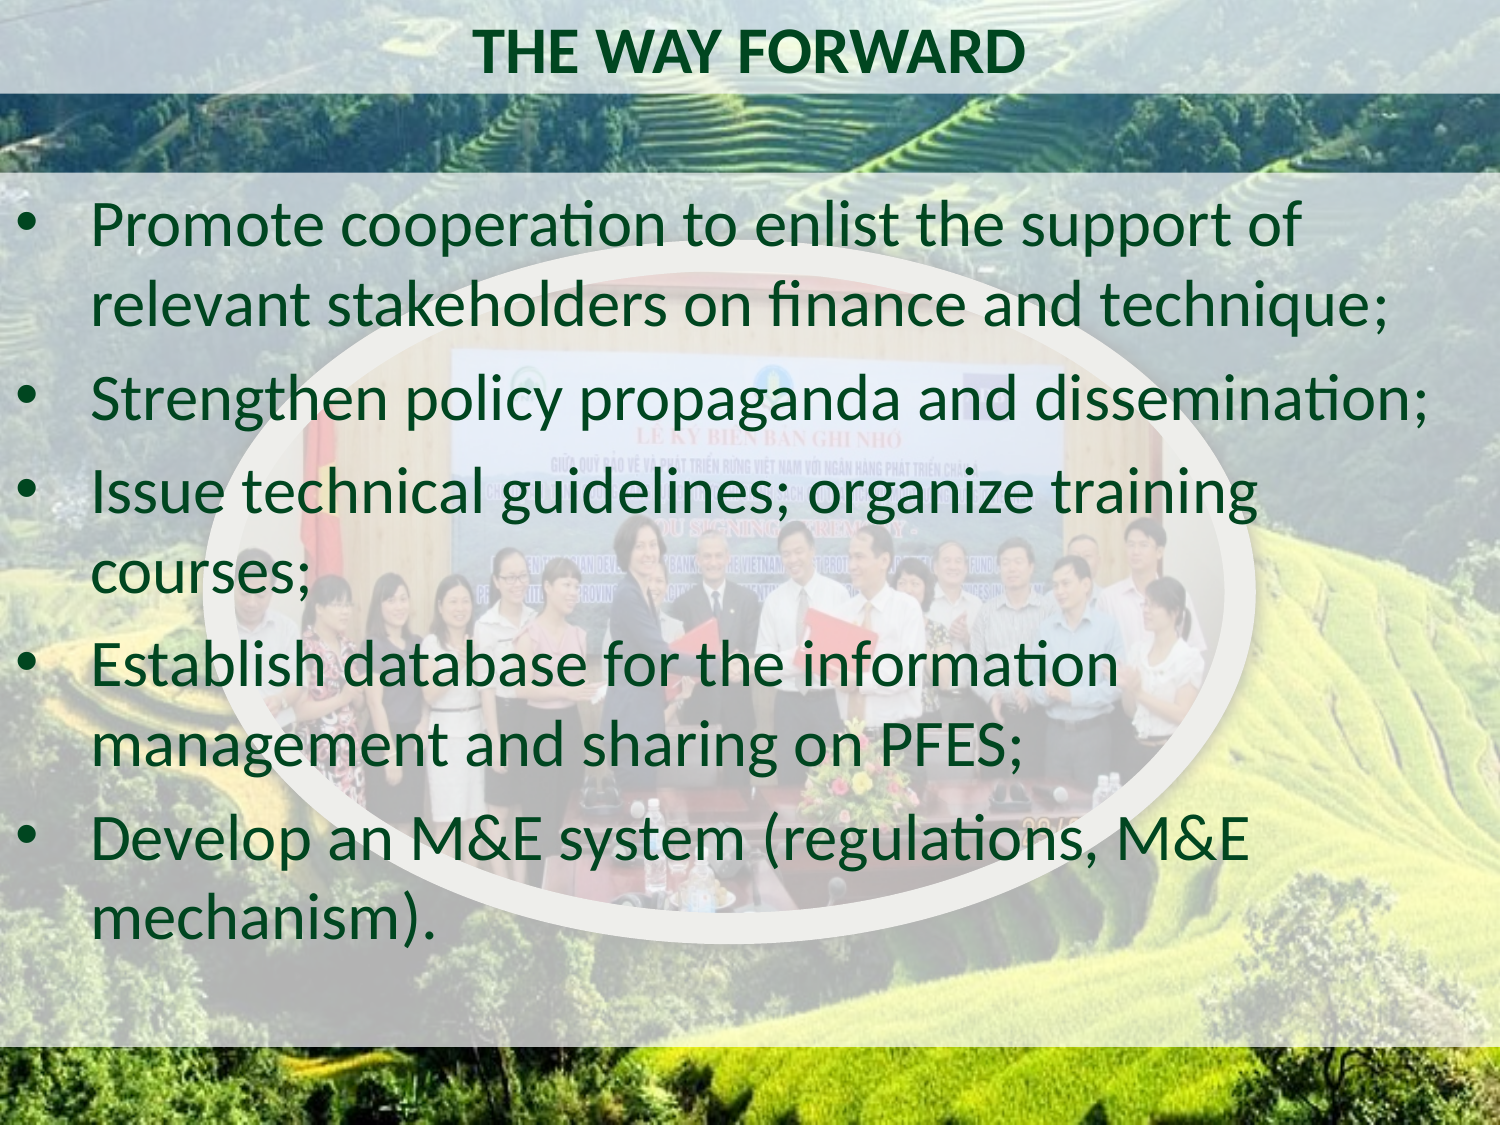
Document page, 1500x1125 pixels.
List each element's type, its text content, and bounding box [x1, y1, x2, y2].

text_box THE WAY FORWARD [0, 0, 1500, 94]
picture [0, 1049, 1500, 1125]
list Promote cooperation to enlist the support of relevant stakeholders on finance and technique; Strengthen policy propaganda and dissemination; Issue technical guidelines; organize training courses; Establish database for the information management and sharing on PFES; Develop an M&E system (regulations, M&E mechanism). [0, 171, 1500, 1049]
picture [0, 94, 1500, 171]
picture [218, 255, 1241, 929]
